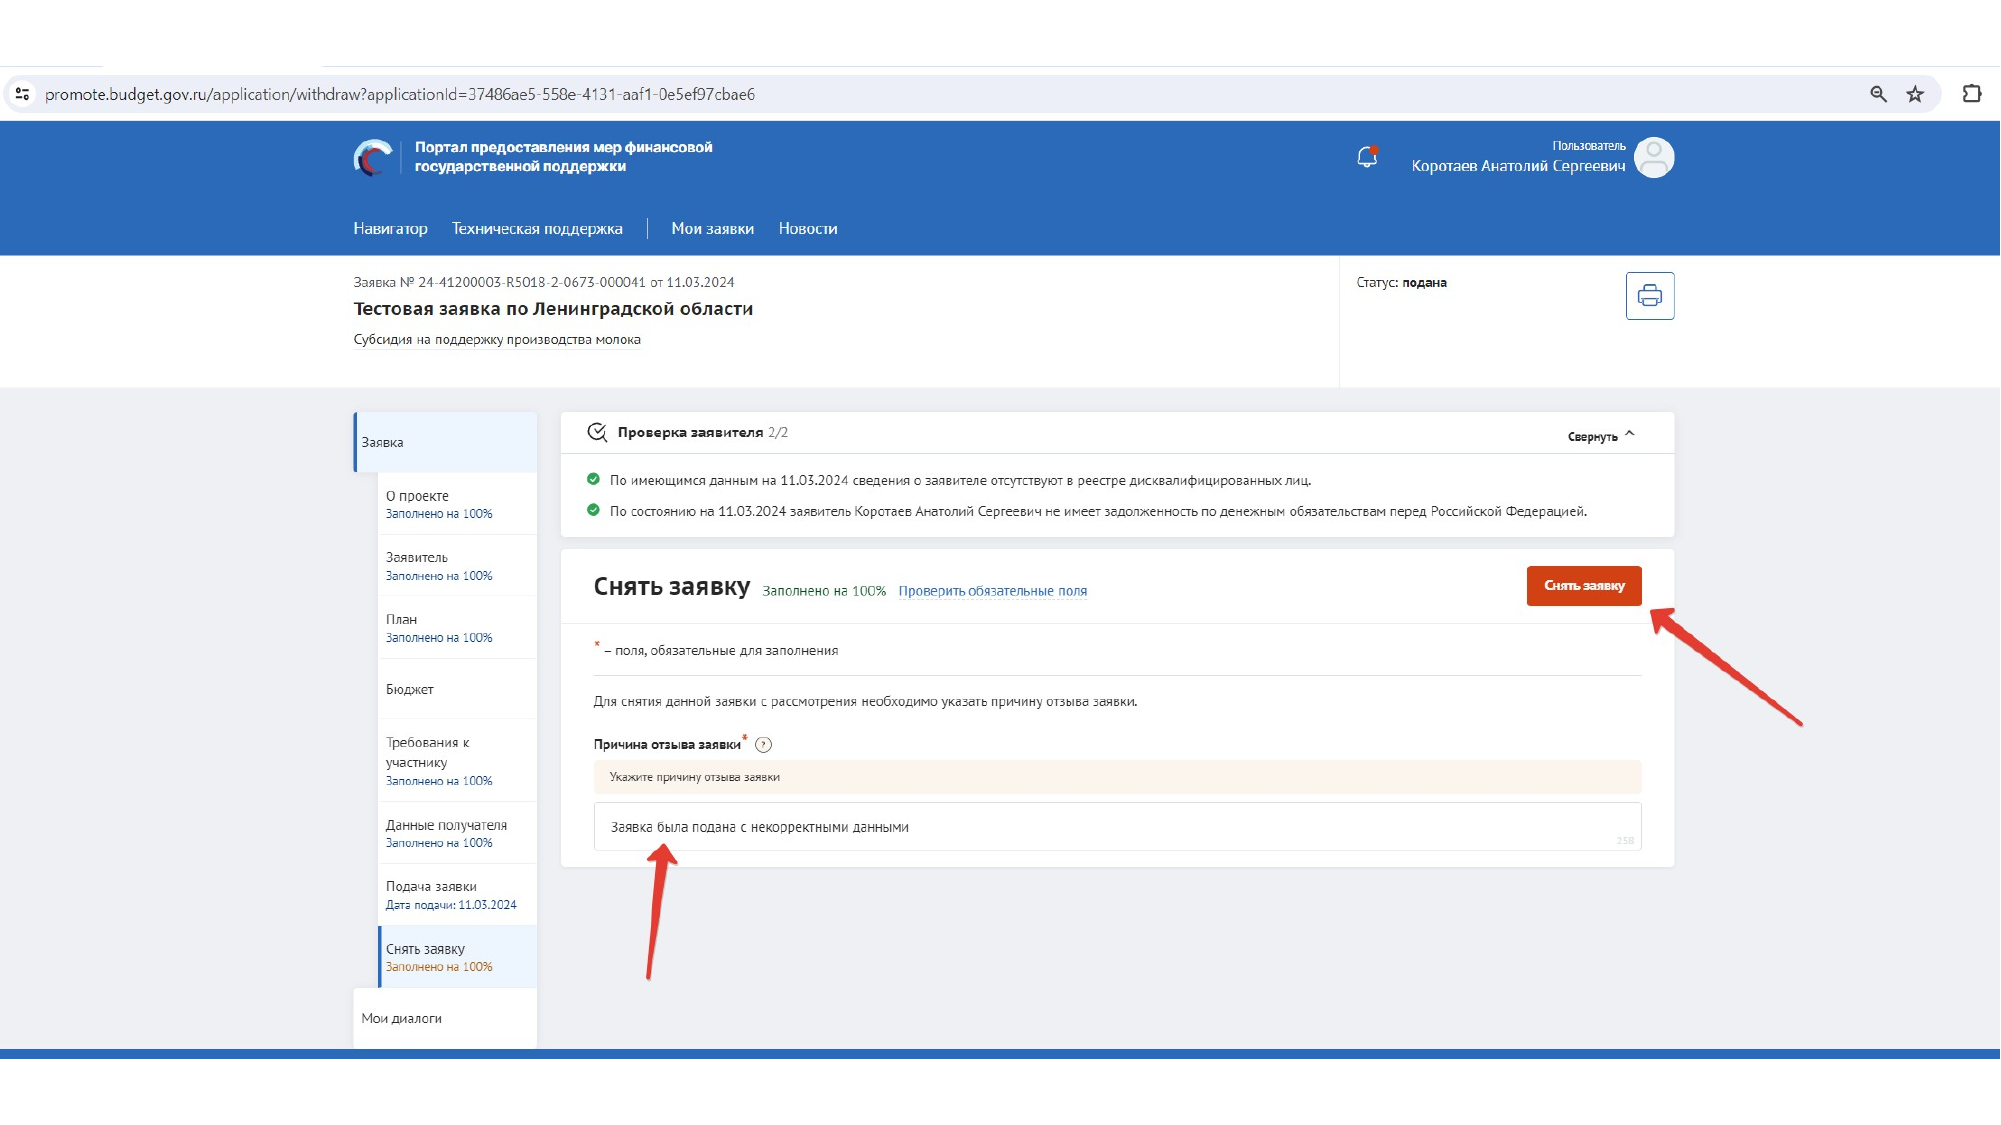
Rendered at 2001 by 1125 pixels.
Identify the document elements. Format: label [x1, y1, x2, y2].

picture [0, 66, 2000, 1059]
